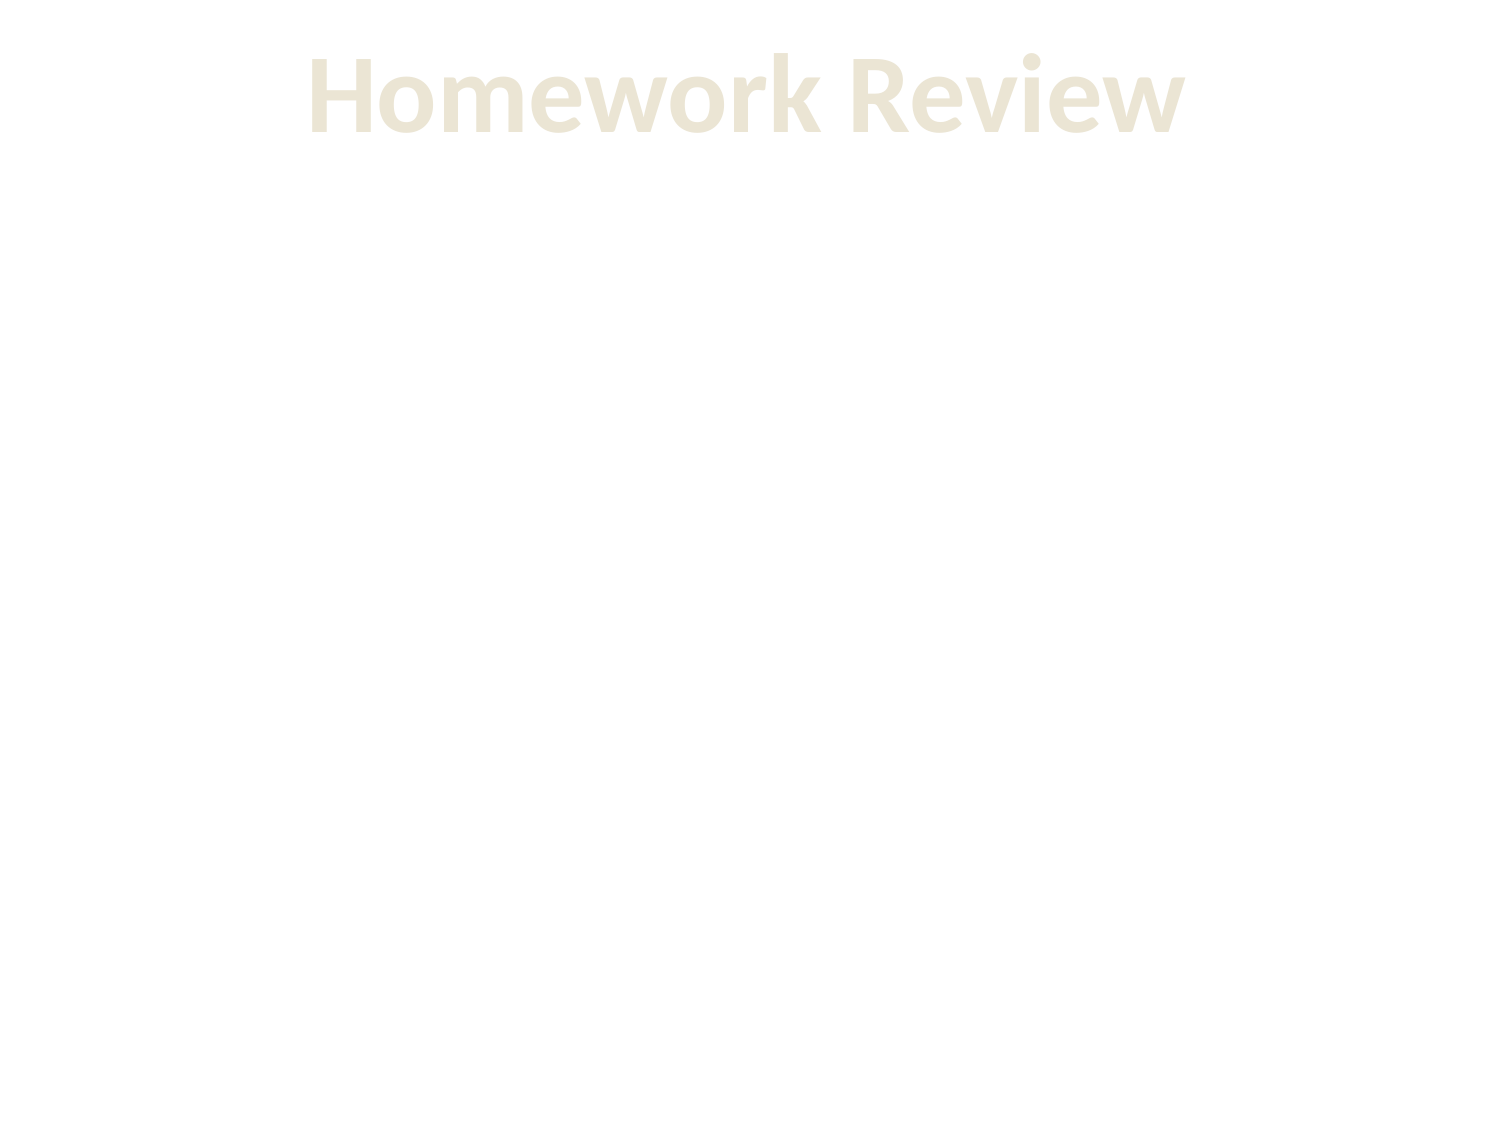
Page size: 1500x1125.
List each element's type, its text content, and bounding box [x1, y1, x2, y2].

text_box Homework Review [290, 12, 1202, 163]
